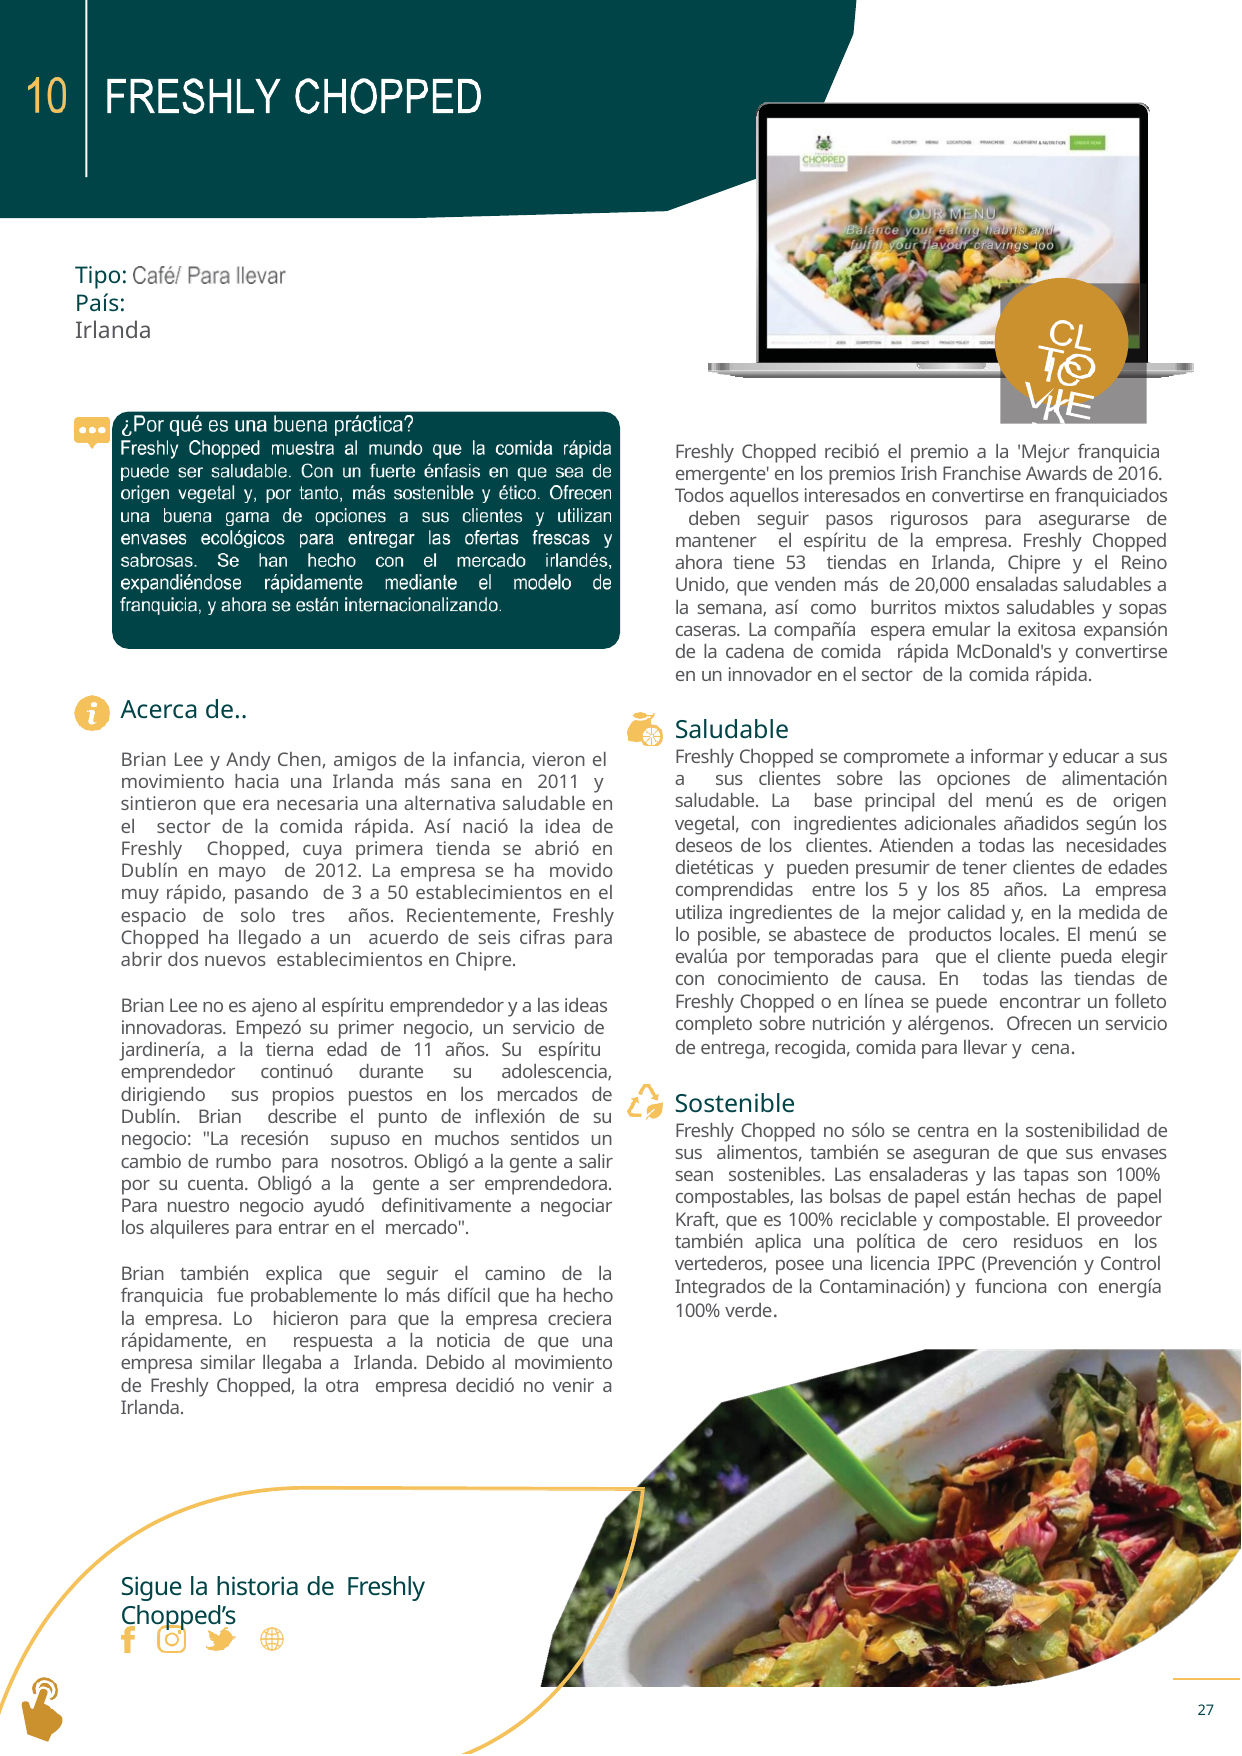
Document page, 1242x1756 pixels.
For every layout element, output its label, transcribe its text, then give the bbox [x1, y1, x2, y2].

text_box Saludable Freshly Chopped se compromete a informar y educar a sus a sus clientes sobre las opciones de alimentación saludable. La base principal del menú es de origen vegetal, con ingredientes adicionales añadidos según los deseos de los clientes. Atienden a todas las necesidades dietéticas y pueden presumir de tener clientes de edades comprendidas entre los 5 y los 85 años. La empresa utiliza ingredientes de la mejor calidad y, en la medida de lo posible, se abastece de productos locales. El menú se evalúa por temporadas para que el cliente pueda elegir con conocimiento de causa. En todas las tiendas de Freshly Chopped o en línea se puede encontrar un folleto completo sobre nutrición y alérgenos. Ofrecen un servicio de entrega, recogida, comida para llevar y cena. [672, 709, 1168, 1060]
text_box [1024, 320, 1096, 453]
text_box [0, 0, 1194, 424]
text_box Brian también explica que seguir el camino de la franquicia fue probablemente lo más difícil que ha hecho la empresa. Lo hicieron para que la empresa creciera rápidamente, en respuesta a la noticia de que una empresa similar llegaba a Irlanda. Debido al movimiento de Freshly Chopped, la otra empresa decidió no venir a Irlanda. [118, 1260, 614, 1419]
text_box Brian Lee y Andy Chen, amigos de la infancia, vieron el movimiento hacia una Irlanda más sana en 2011 y sintieron que era necesaria una alternativa saludable en el sector de la comida rápida. Así nació la idea de Freshly Chopped, cuya primera tienda se abrió en Dublín en mayo de 2012. La empresa se ha movido muy rápido, pasando de 3 a 50 establecimientos en el espacio de solo tres años. Recientemente, Freshly Chopped ha llegado a un acuerdo de seis cifras para abrir dos nuevos establecimientos en Chipre. [118, 746, 614, 972]
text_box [0, 1485, 646, 1755]
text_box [540, 1348, 1241, 1687]
text_box Sostenible Freshly Chopped no sólo se centra en la sostenibilidad de sus alimentos, también se aseguran de que sus envases sean sostenibles. Las ensaladeras y las tapas son 100% compostables, las bolsas de papel están hechas de papel Kraft, que es 100% reciclable y compostable. El proveedor también aplica una política de cero residuos en los vertederos, posee una licencia IPPC (Prevención y Control Integrados de la Contaminación) y funciona con energía 100% verde. [672, 1083, 1169, 1323]
picture [627, 712, 663, 746]
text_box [73, 433, 621, 650]
text_box Freshly Chopped recibió el premio a la 'Mejor franquicia emergente' en los premios Irish Franchise Awards de 2016. Todos aquellos interesados en convertirse en franquiciados deben seguir pasos rigurosos para asegurarse de mantener el espíritu de la empresa. Freshly Chopped ahora tiene 53 tiendas en Irlanda, Chipre y el Reino Unido, que venden más de 20,000 ensaladas saludables a la semana, así como burritos mixtos saludables y sopas caseras. La compañía espera emular la exitosa expansión de la cadena de comida rápida McDonald's y convertirse en un innovador en el sector de la comida rápida. [672, 438, 1169, 686]
text_box Brian Lee no es ajeno al espíritu emprendedor y a las ideas innovadoras. Empezó su primer negocio, un servicio de jardinería, a la tierna edad de 11 años. Su espíritu emprendedor continuó durante su adolescencia, dirigiendo sus propios puestos en los mercados de Dublín. Brian describe el punto de inflexión de su negocio: "La recesión supuso en muchos sentidos un cambio de rumbo para nosotros. Obligó a la gente a salir por su cuenta. Obligó a la gente a ser emprendedora. Para nuestro negocio ayudó definitivamente a negociar los alquileres para entrar en el mercado". [118, 992, 614, 1240]
slide_number 27 [1190, 1699, 1221, 1756]
picture [73, 695, 110, 731]
text_box Acerca de.. [118, 691, 250, 724]
picture [626, 1084, 663, 1120]
